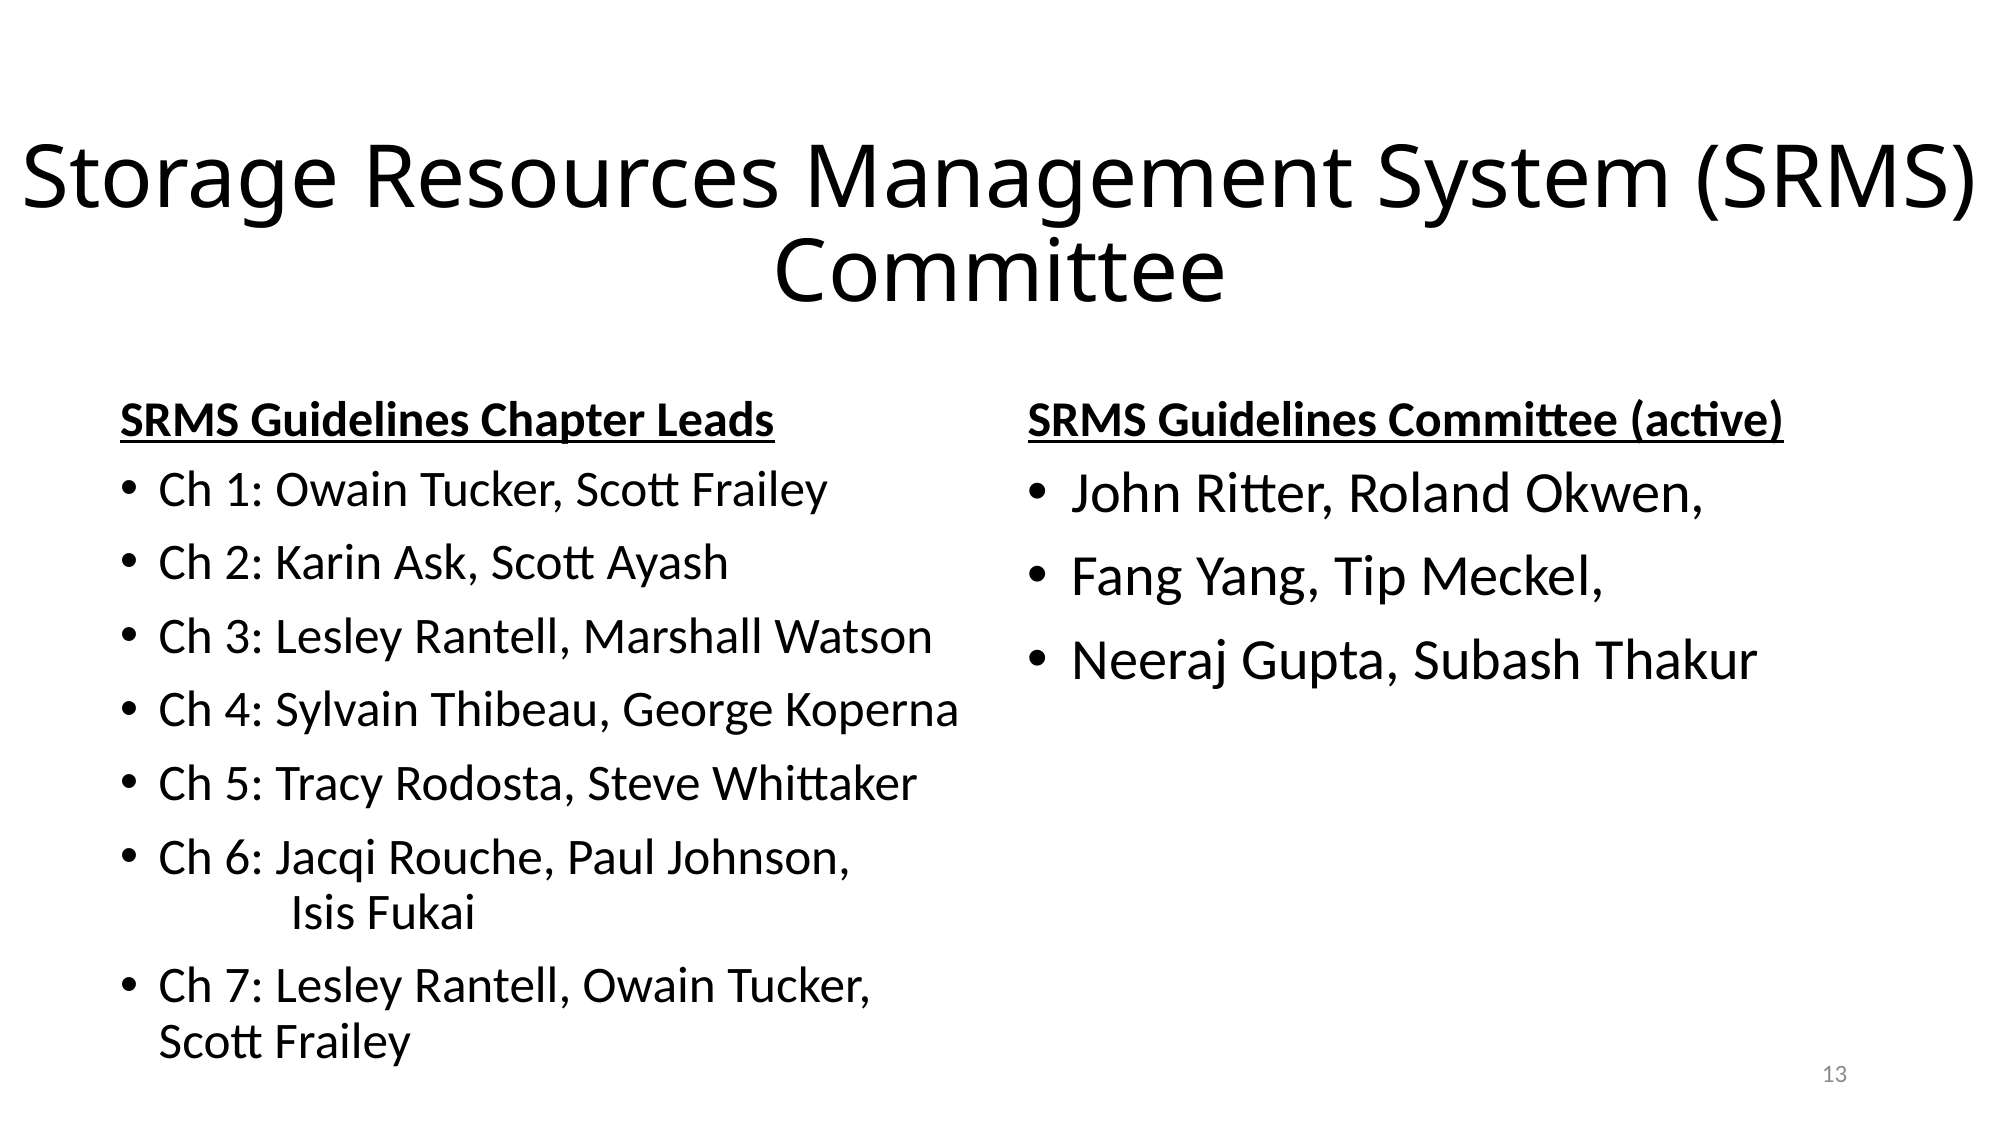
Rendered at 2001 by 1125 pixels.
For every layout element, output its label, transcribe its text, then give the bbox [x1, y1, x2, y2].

list SRMS Guidelines Chapter Leads [104, 319, 984, 454]
list SRMS Guidelines Committee (active) [1012, 319, 1921, 455]
slide_number 13 [1412, 1042, 1863, 1103]
list John Ritter, Roland Okwen, Fang Yang, Tip Meckel, Neeraj Gupta, Subash Thakur [1012, 454, 1892, 1059]
list Ch 1: Owain Tucker, Scott Frailey Ch 2: Karin Ask, Scott Ayash Ch 3: Lesley Rantell, Marshall Watson Ch 4: Sylvain Thibeau, George Koperna Ch 5: Tracy Rodosta, Steve Whittaker Ch 6: Jacqi Rouche, Paul Johnson, Isis Fukai Ch 7: Lesley Rantell, Owain Tucker, Scott Frailey [104, 454, 984, 1087]
title Storage Resources Management System (SRMS) Committee [0, 117, 2000, 336]
